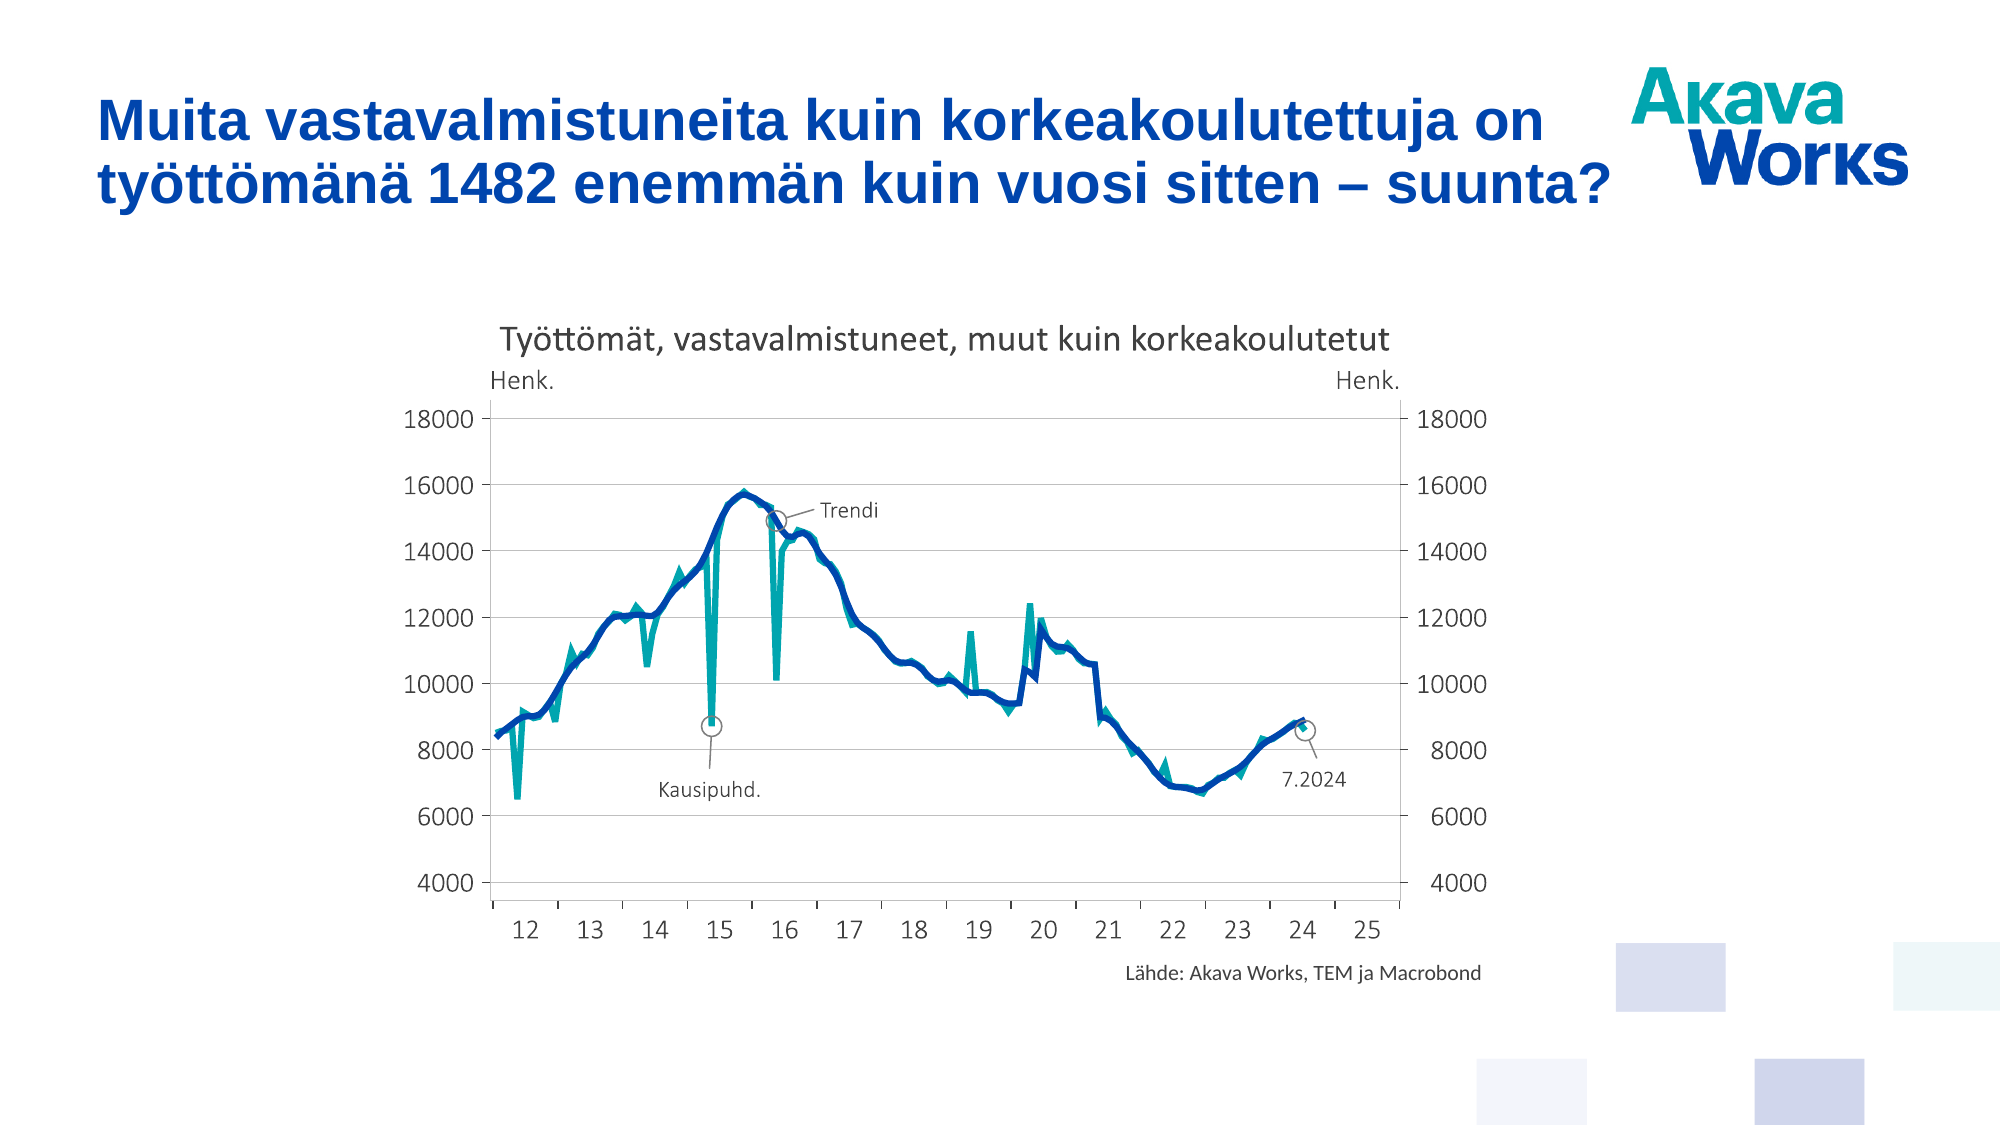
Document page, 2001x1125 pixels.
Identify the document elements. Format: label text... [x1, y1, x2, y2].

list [390, 302, 1500, 1003]
picture [232, 55, 2000, 1125]
title Muita vastavalmistuneita kuin korkeakoulutettuja on työttömänä 1482 enemmän kuin vuosi sitten – suunta? [82, 89, 1808, 218]
